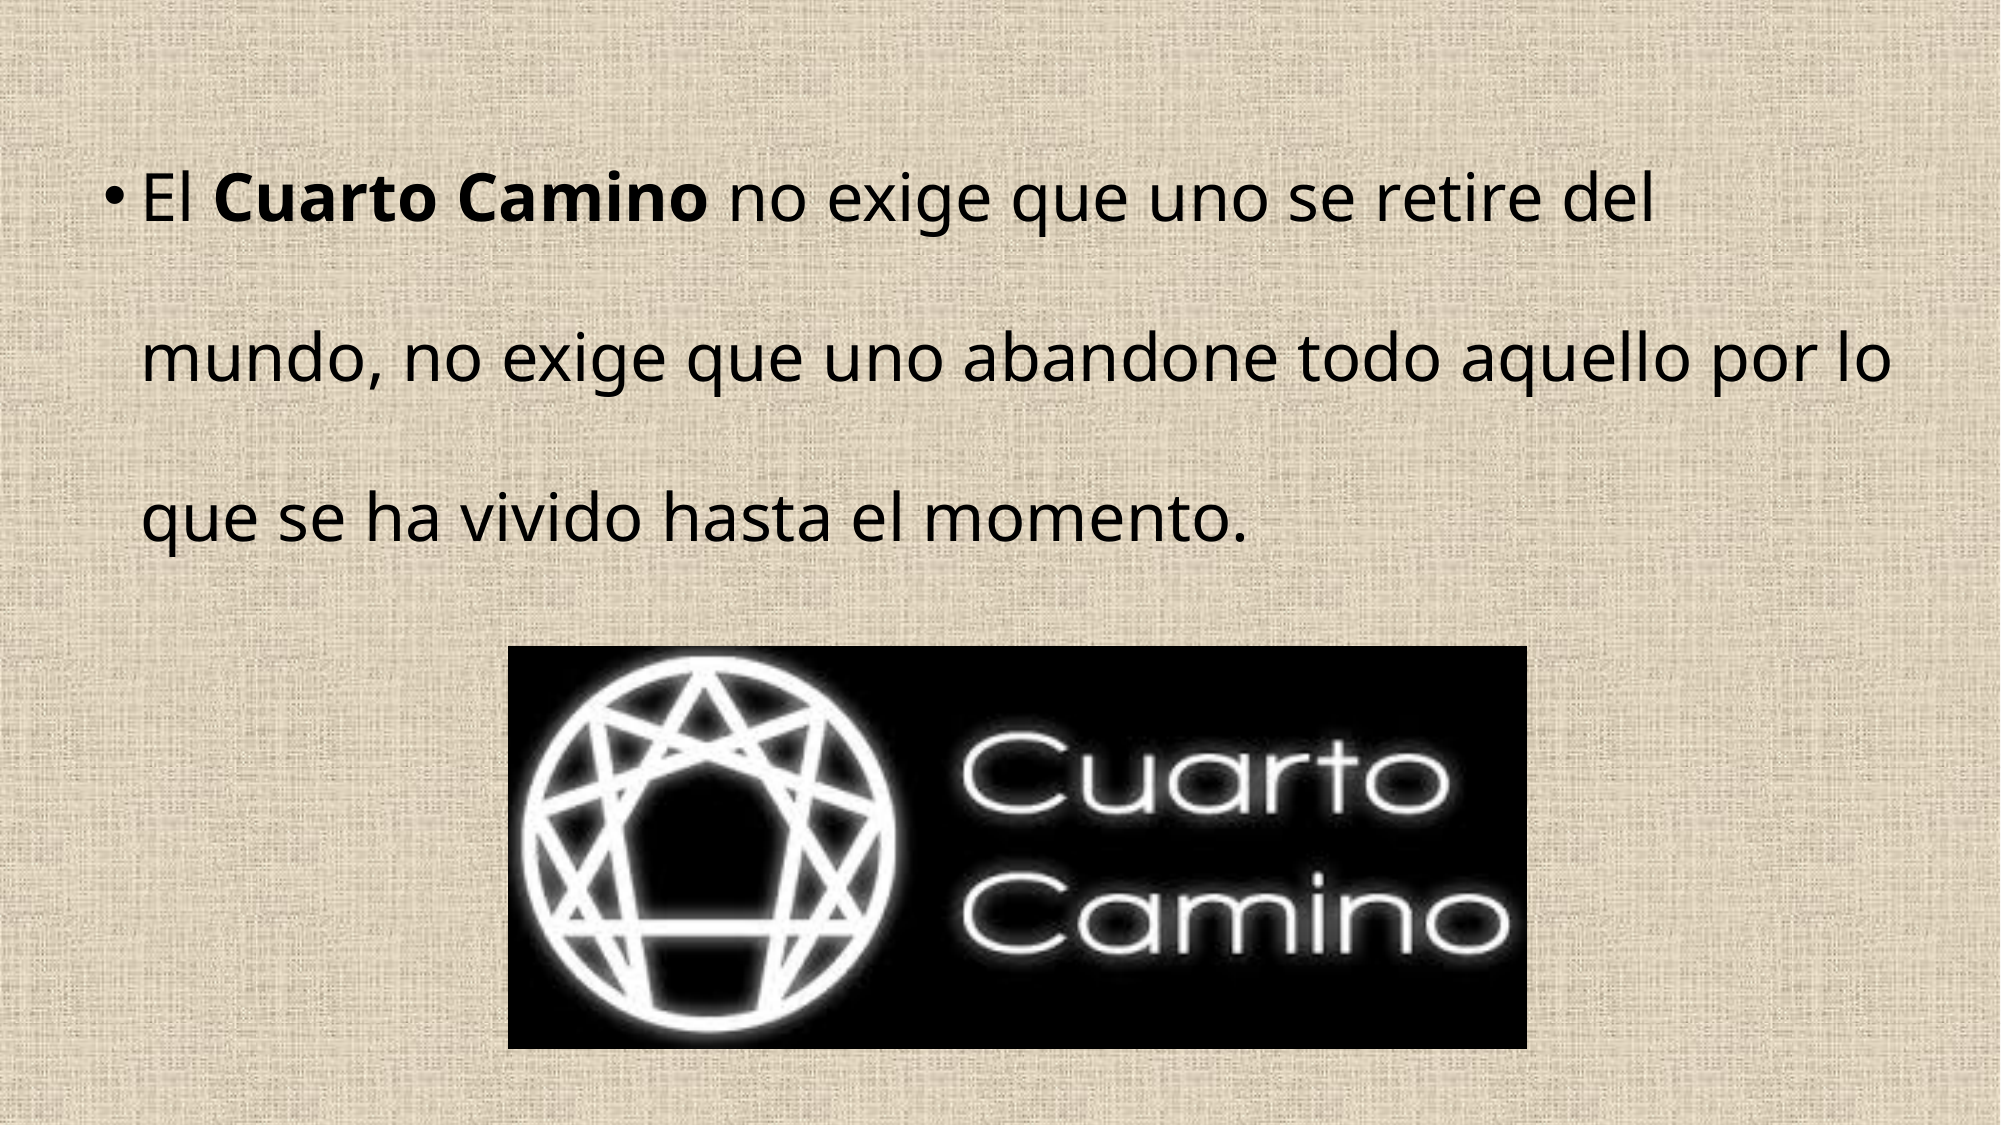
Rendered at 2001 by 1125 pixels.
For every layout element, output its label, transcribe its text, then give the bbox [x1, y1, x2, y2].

picture [0, 0, 2001, 1125]
list El Cuarto Camino no exige que uno se retire del mundo, no exige que uno abandone todo aquello por lo que se ha vivido hasta el momento. [88, 67, 1927, 607]
